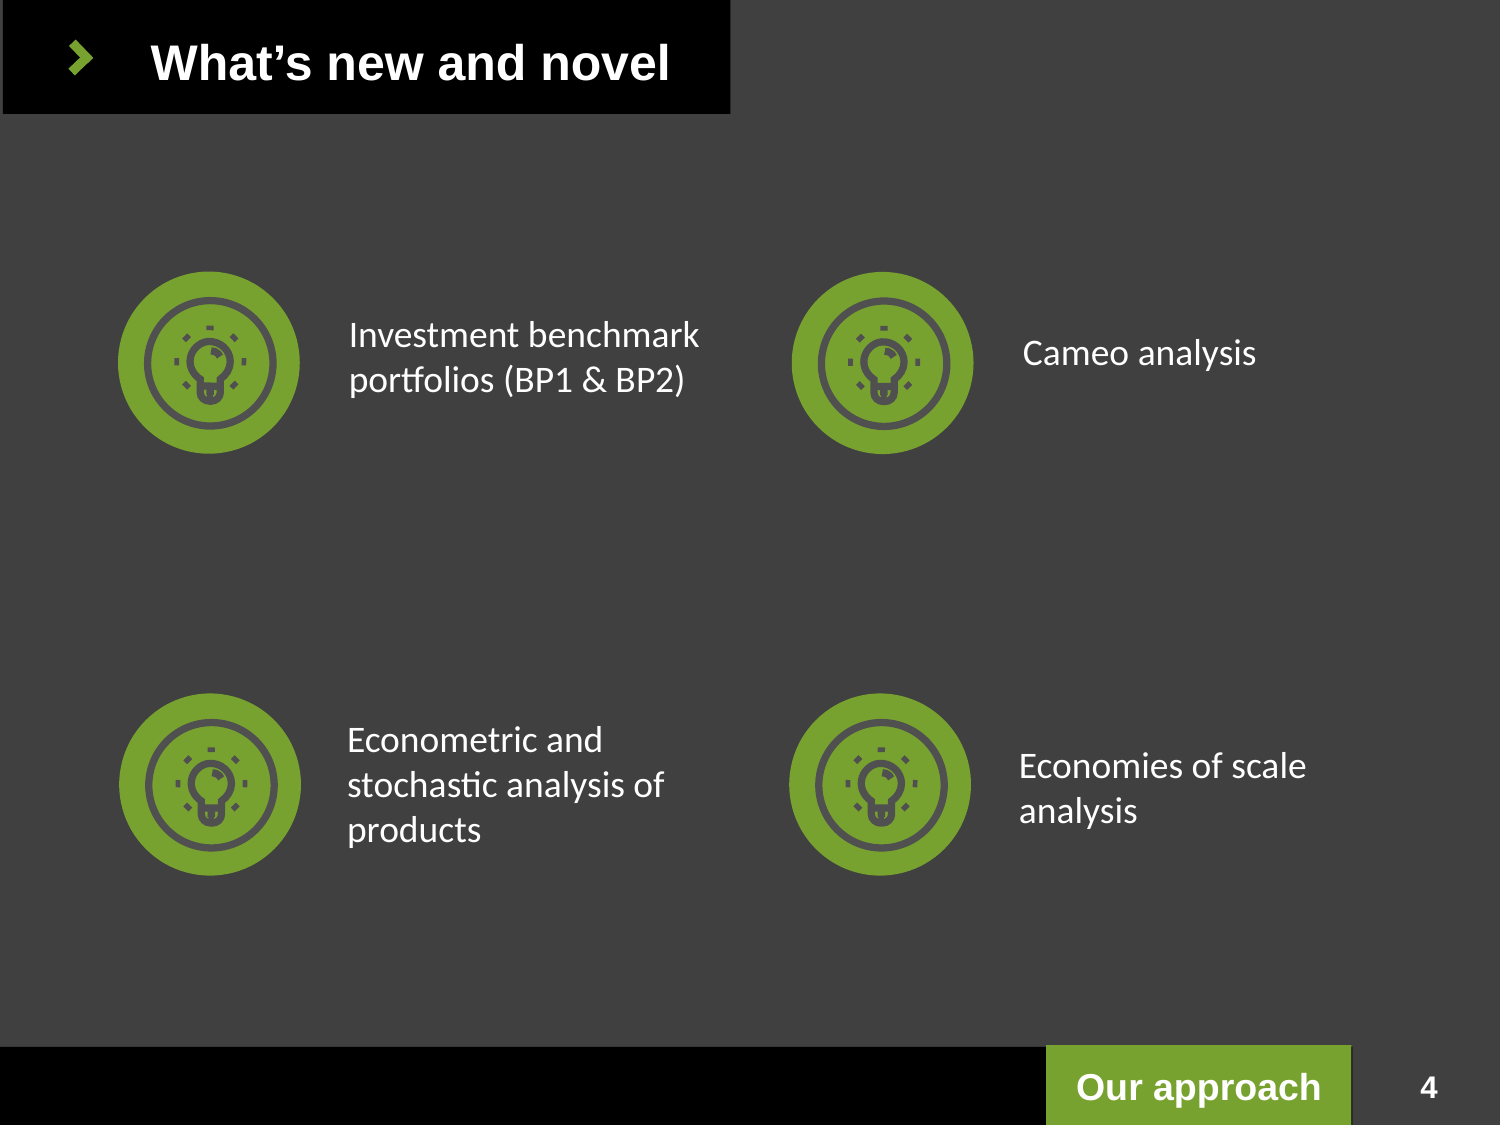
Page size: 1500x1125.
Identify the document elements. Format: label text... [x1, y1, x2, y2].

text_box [0, 0, 734, 110]
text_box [118, 693, 302, 876]
text_box Our approach [1046, 1045, 1352, 1125]
slide_number 4 [1364, 1055, 1495, 1116]
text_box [117, 271, 300, 454]
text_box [788, 693, 972, 876]
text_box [791, 271, 974, 455]
text_box Investment benchmark portfolios (BP1 & BP2) [333, 302, 734, 407]
text_box Economies of scale analysis [1004, 733, 1385, 838]
text_box Cameo analysis [1008, 320, 1389, 381]
text_box Econometric and stochastic analysis of products [332, 707, 714, 858]
text_box [0, 1045, 1046, 1125]
